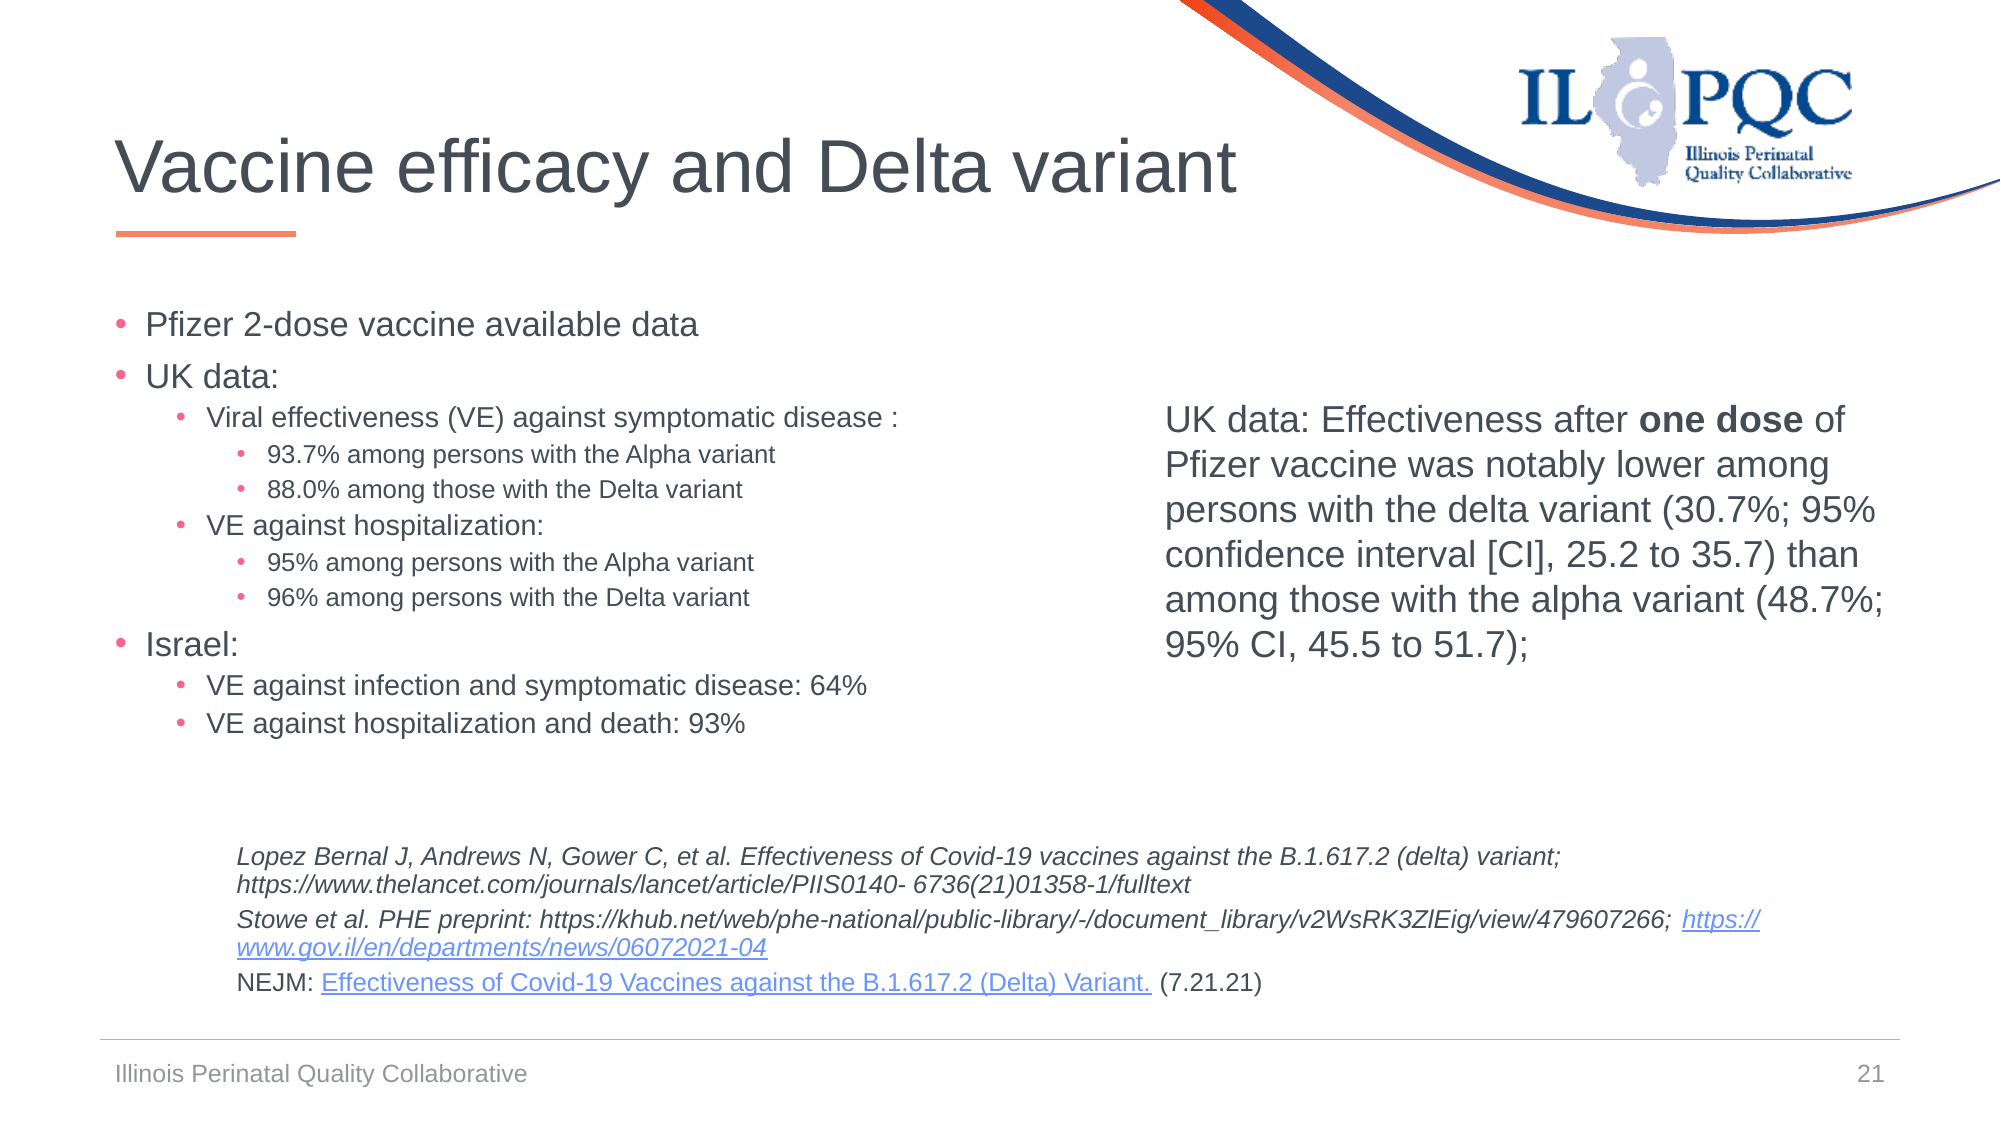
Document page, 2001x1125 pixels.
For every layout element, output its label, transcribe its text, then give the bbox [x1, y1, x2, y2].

picture [1519, 37, 1852, 59]
text_box UK data: Effectiveness after one dose of Pfizer vaccine was notably lower among persons with the delta variant (30.7%; 95% confidence interval [CI], 25.2 to 35.7) than among those with the alpha variant (48.7%; 95% CI, 45.5 to 51.7); [1149, 387, 1950, 673]
title Vaccine efficacy and Delta variant [99, 59, 1900, 278]
list Pfizer 2-dose vaccine available data UK data: Viral effectiveness (VE) against symptomatic disease : 93.7% among persons with the Alpha variant 88.0% among those with the Delta variant VE against hospitalization: 95% among persons with the Alpha variant 96% among persons with the Delta variant Israel: VE against infection and symptomatic disease: 64% VE against hospitalization and death: 93% Lopez Bernal J, Andrews N, Gower C, et al. Effectiveness of Covid-19 vaccines against the B.1.617.2 (delta) variant; https://www.thelancet.com/journals/lancet/article/PIIS0140- 6736(21)01358-1/fulltext Stowe et al. PHE preprint: https://khub.net/web/phe-national/public-library/-/document_library/v2WsRK3ZlEig/view/479607266; https://www.gov.il/en/departments/news/06072021-04 NEJM: Effectiveness of Covid-19 Vaccines against the B.1.617.2 (Delta) Variant. (7.21.21) [99, 299, 1900, 1014]
footer Illinois Perinatal Quality Collaborative [99, 1042, 775, 1103]
slide_number 21 [1449, 1042, 1900, 1103]
